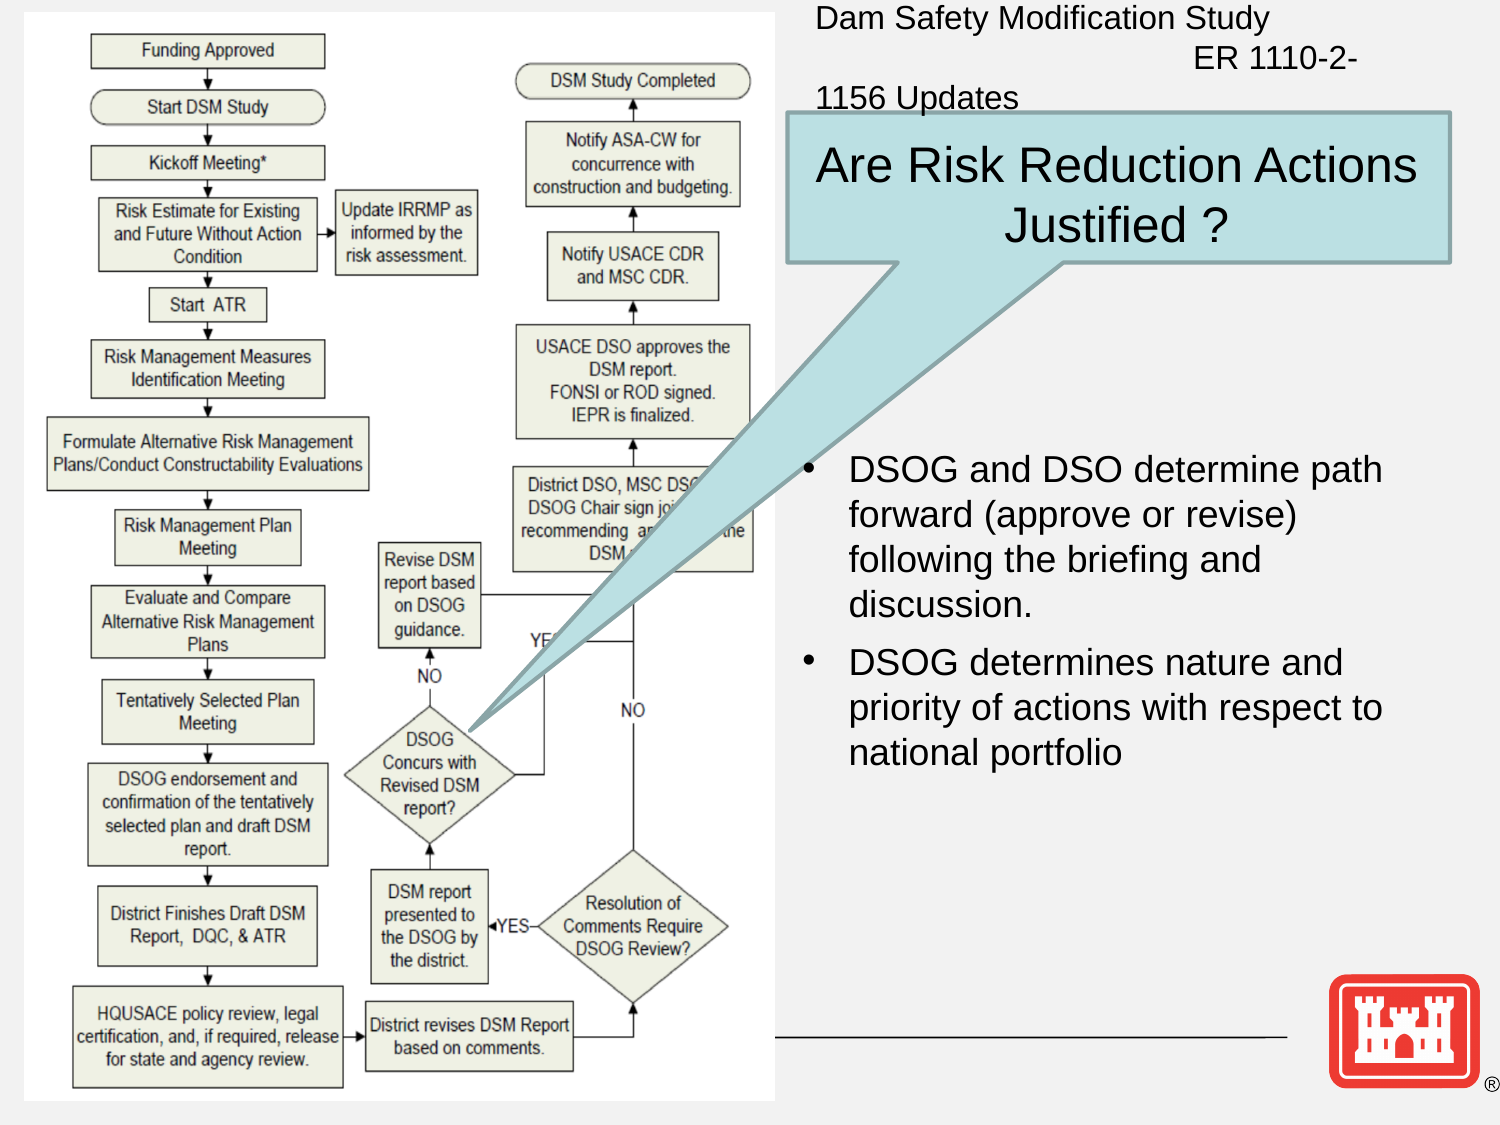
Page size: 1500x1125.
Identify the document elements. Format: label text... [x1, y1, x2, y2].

title Dam Safety Modification Study ER 1110-2-1156 Updates [799, 24, 1426, 88]
picture [24, 12, 776, 1101]
text_box Are Risk Reduction Actions Justified ? [799, 124, 1434, 260]
text_box [779, 380, 787, 490]
text_box [785, 110, 1453, 375]
text_box DSOG and DSO determine path forward (approve or revise) following the briefing and discussion. DSOG determines nature and priority of actions with respect to national portfolio [787, 375, 1446, 780]
picture [1329, 974, 1500, 1092]
